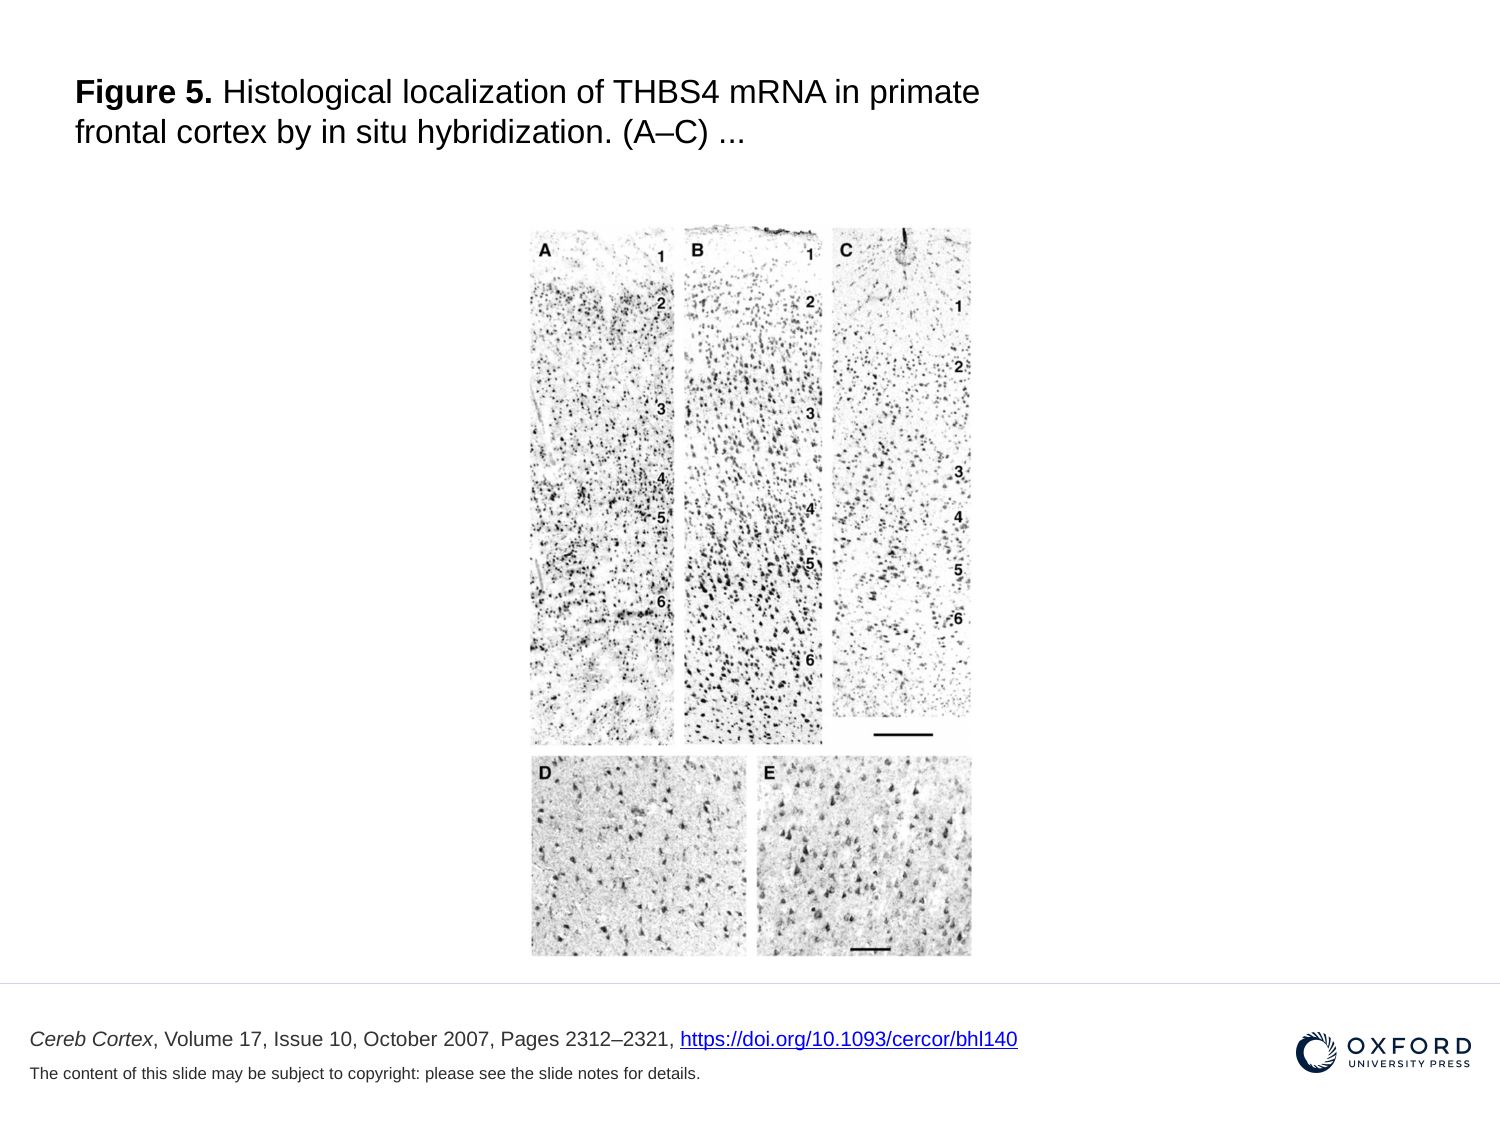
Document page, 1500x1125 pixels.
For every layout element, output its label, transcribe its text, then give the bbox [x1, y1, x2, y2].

picture [1296, 1032, 1471, 1073]
title Figure 5. Histological localization of THBS4 mRNA in primate frontal cortex by in situ hybridization. (A–C) ... [75, 69, 1078, 171]
picture [529, 224, 972, 957]
footer Cereb Cortex, Volume 17, Issue 10, October 2007, Pages 2312–2321, https://doi.org/10.1093/cercor/bhl140 The content of this slide may be subject to copyright: please see the slide notes for details. [0, 983, 1260, 1125]
